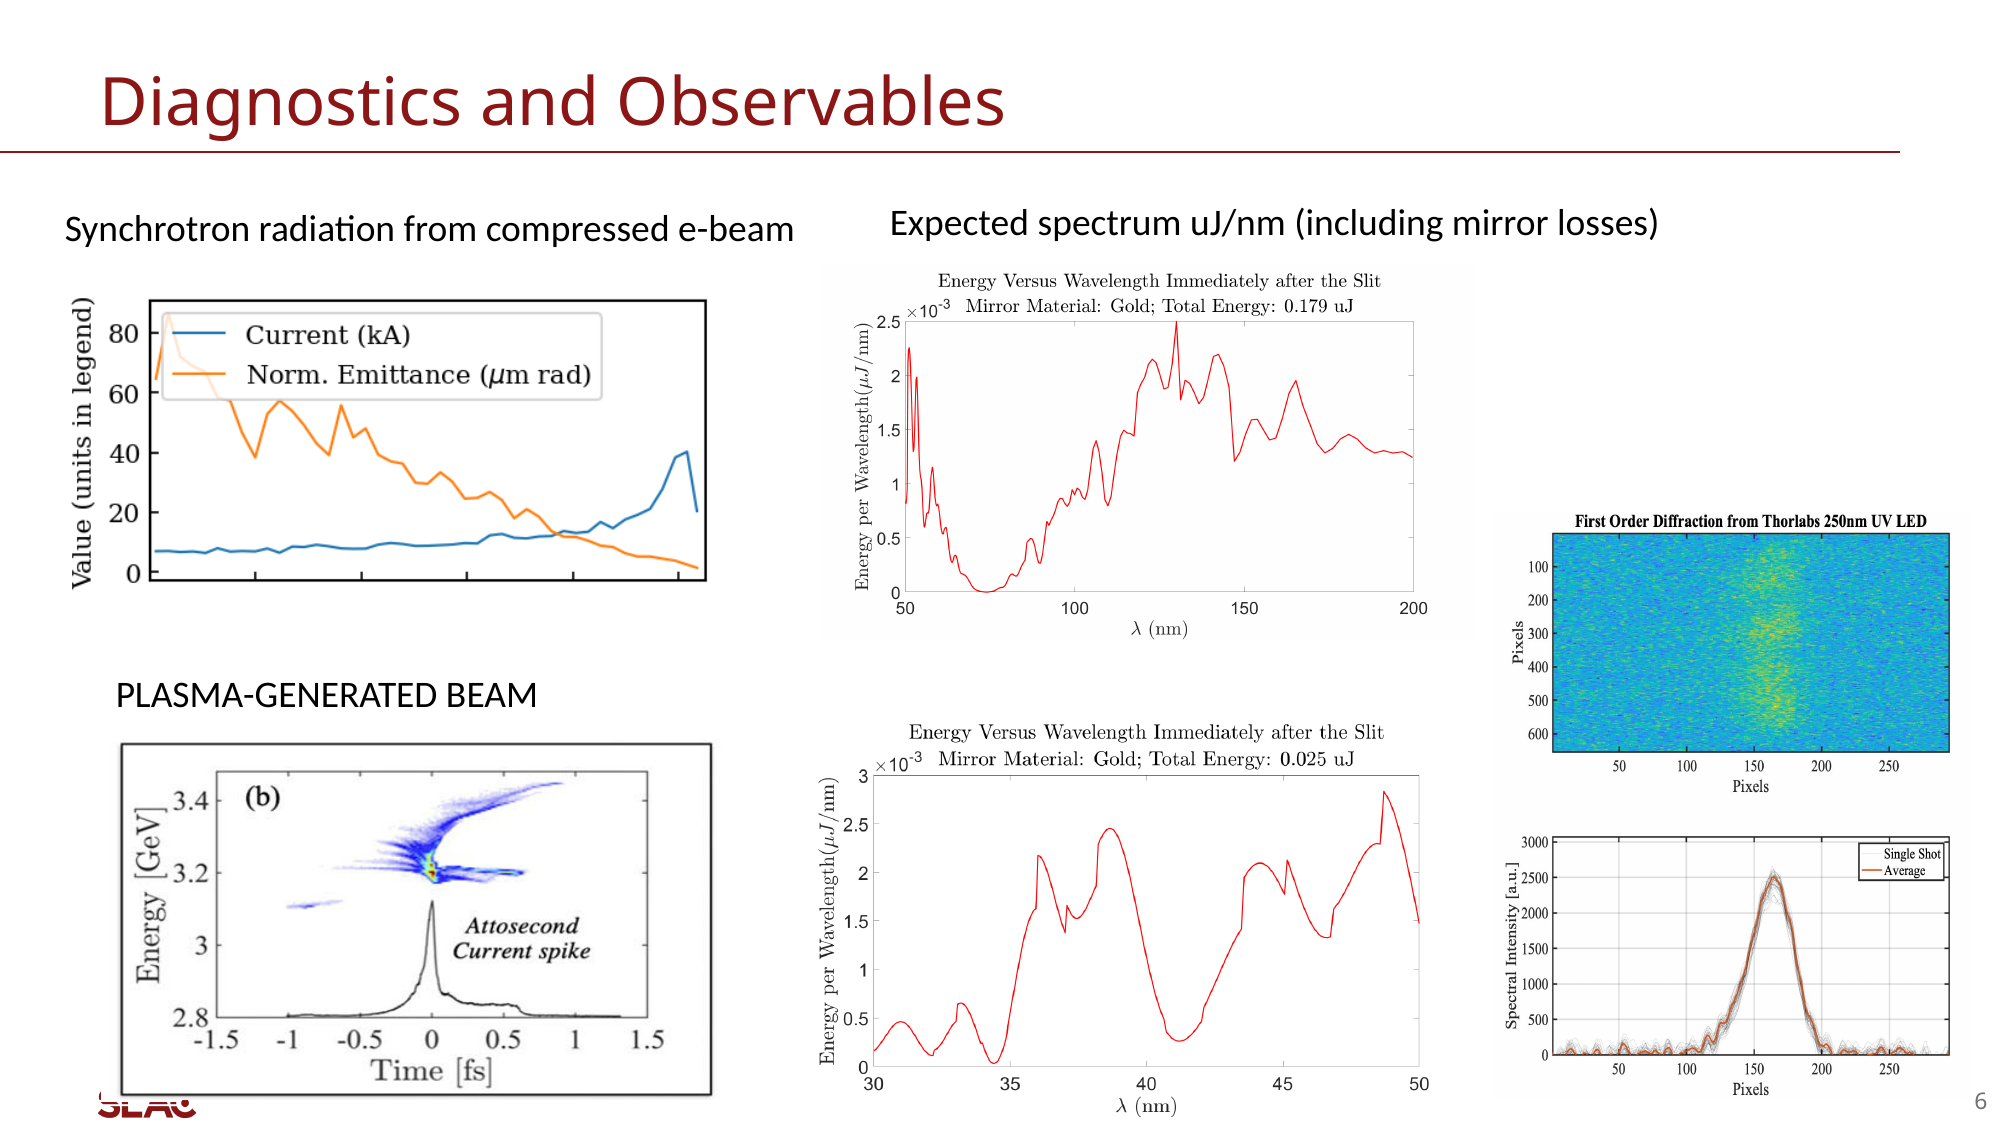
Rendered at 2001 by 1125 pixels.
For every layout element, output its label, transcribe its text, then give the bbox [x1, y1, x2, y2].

text_box Synchrotron radiation from compressed e-beam [50, 196, 1050, 257]
picture [94, 739, 728, 1121]
picture [24, 281, 728, 618]
text_box PLASMA-GENERATED BEAM [101, 662, 773, 723]
text_box Expected spectrum uJ/nm (including mirror losses) [875, 190, 1738, 251]
picture [820, 266, 1476, 641]
picture [782, 716, 1486, 1119]
slide_number 6 [1875, 1079, 1988, 1125]
title Diagnostics and Observables [99, 43, 1900, 148]
picture [1494, 512, 1975, 1100]
